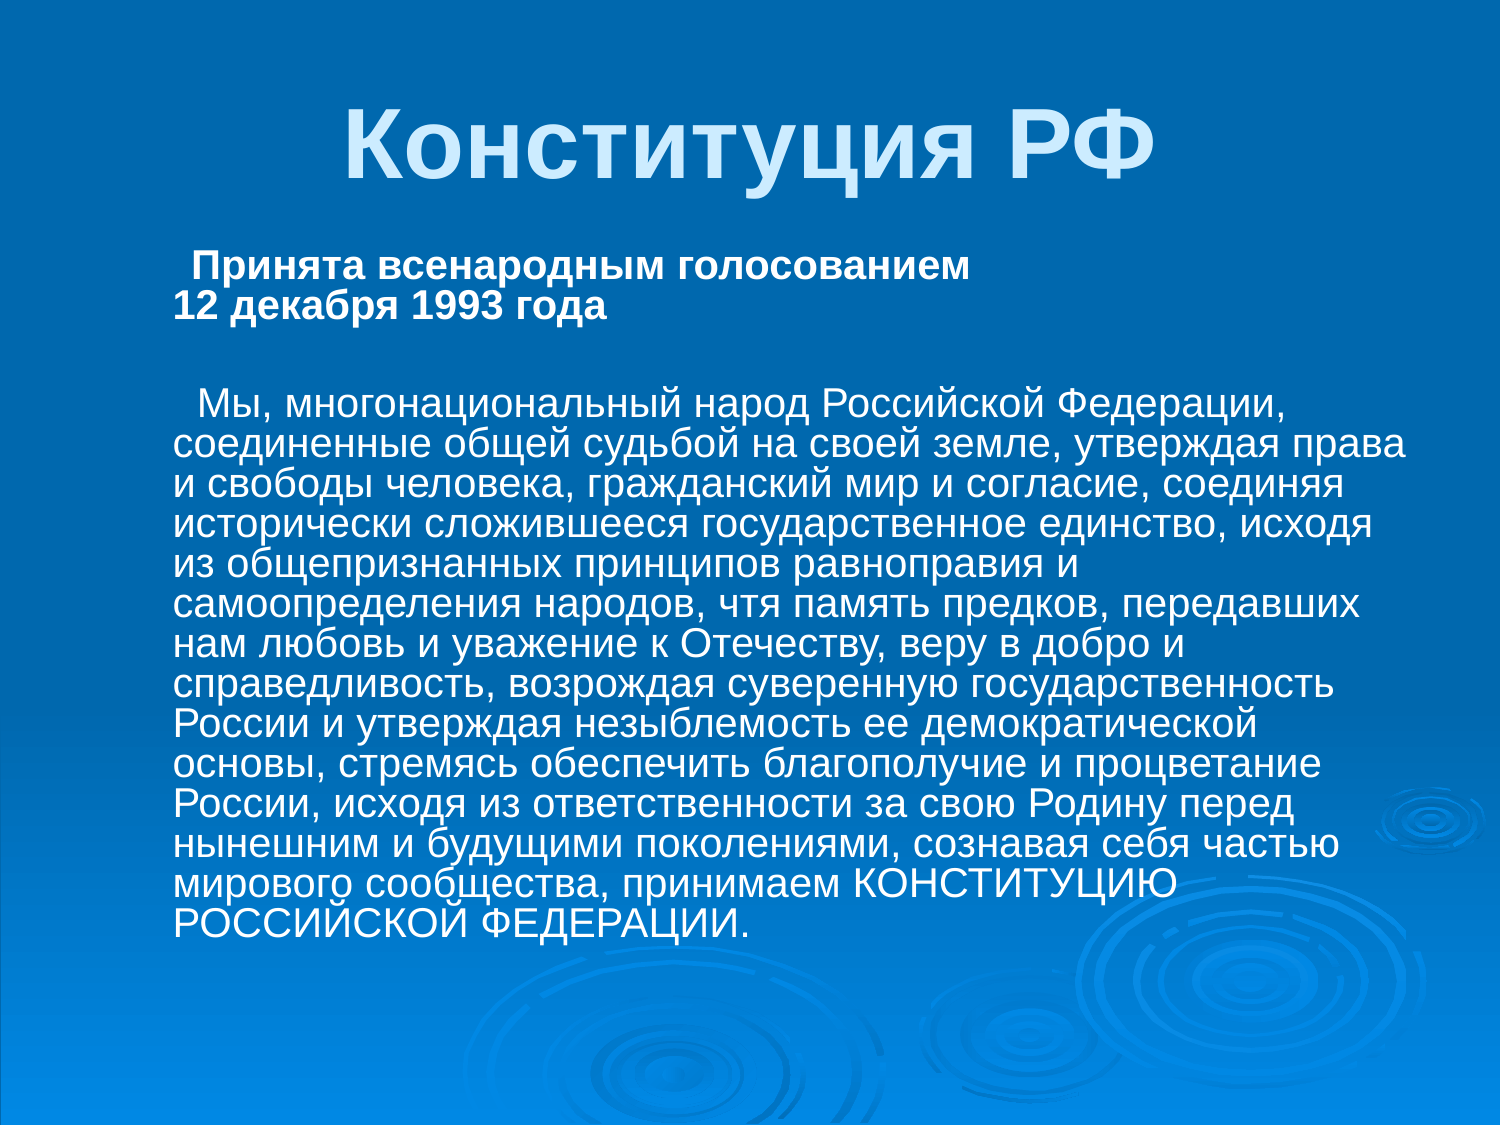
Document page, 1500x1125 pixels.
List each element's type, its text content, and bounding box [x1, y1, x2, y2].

title Конституция РФ [74, 45, 1426, 233]
list Принята всенародным голосованием 12 декабря 1993 года Мы, многонациональный народ Российской Федерации, соединенные общей судьбой на своей земле, утверждая права и свободы человека, гражданский мир и согласие, соединяя исторически сложившееся государственное единство, исходя из общепризнанных принципов равноправия и самоопределения народов, чтя память предков, передавших нам любовь и уважение к Отечеству, веру в добро и справедливость, возрождая суверенную государственность России и утверждая незыблемость ее демократической основы, стремясь обеспечить благополучие и процветание России, исходя из ответственности за свою Родину перед нынешним и будущими поколениями, сознавая себя частью мирового сообщества, принимаем КОНСТИТУЦИЮ РОССИЙСКОЙ ФЕДЕРАЦИИ. [101, 207, 1426, 1094]
